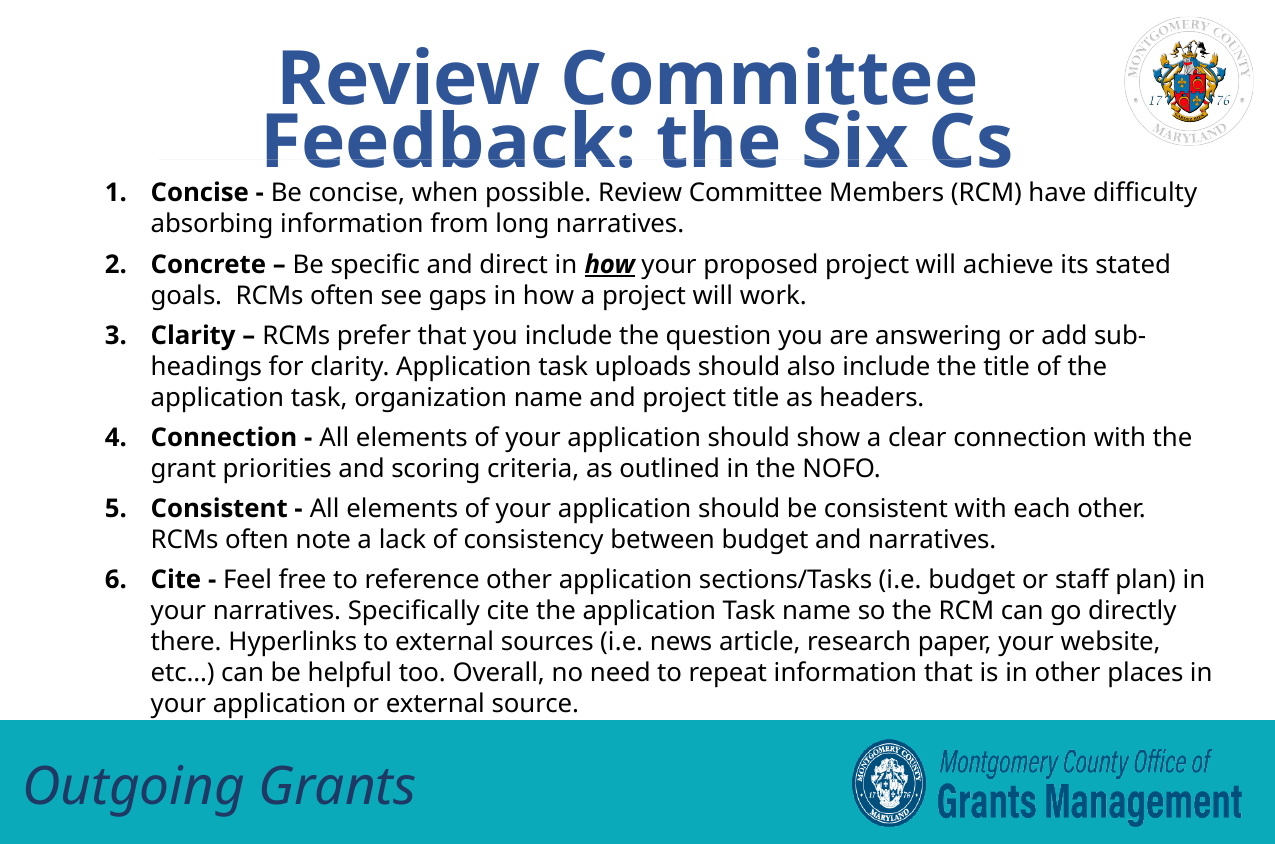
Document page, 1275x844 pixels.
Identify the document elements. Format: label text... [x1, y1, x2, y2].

picture [852, 739, 1242, 827]
picture [1124, 16, 1254, 146]
text_box Outgoing Grants [7, 783, 542, 823]
text_box Review Committee Feedback: the Six Cs [0, 58, 1275, 176]
text_box Outgoing Grants [7, 743, 542, 782]
list Concise - Be concise, when possible. Review Committee Members (RCM) have difficulty absorbing information from long narratives. Concrete – Be specific and direct in how your proposed project will achieve its stated goals. RCMs often see gaps in how a project will work. Clarity – RCMs prefer that you include the question you are answering or add sub-headings for clarity. Application task uploads should also include the title of the application task, organization name and project title as headers. Connection - All elements of your application should show a clear connection with the grant priorities and scoring criteria, as outlined in the NOFO. Consistent - All elements of your application should be consistent with each other. RCMs often note a lack of consistency between budget and narratives. Cite - Feel free to reference other application sections/Tasks (i.e. budget or staff plan) in your narratives. Specifically cite the application Task name so the RCM can go directly there. Hyperlinks to external sources (i.e. news article, research paper, your website, etc…) can be helpful too. Overall, no need to repeat information that is in other places in your application or external source. [89, 168, 1232, 720]
